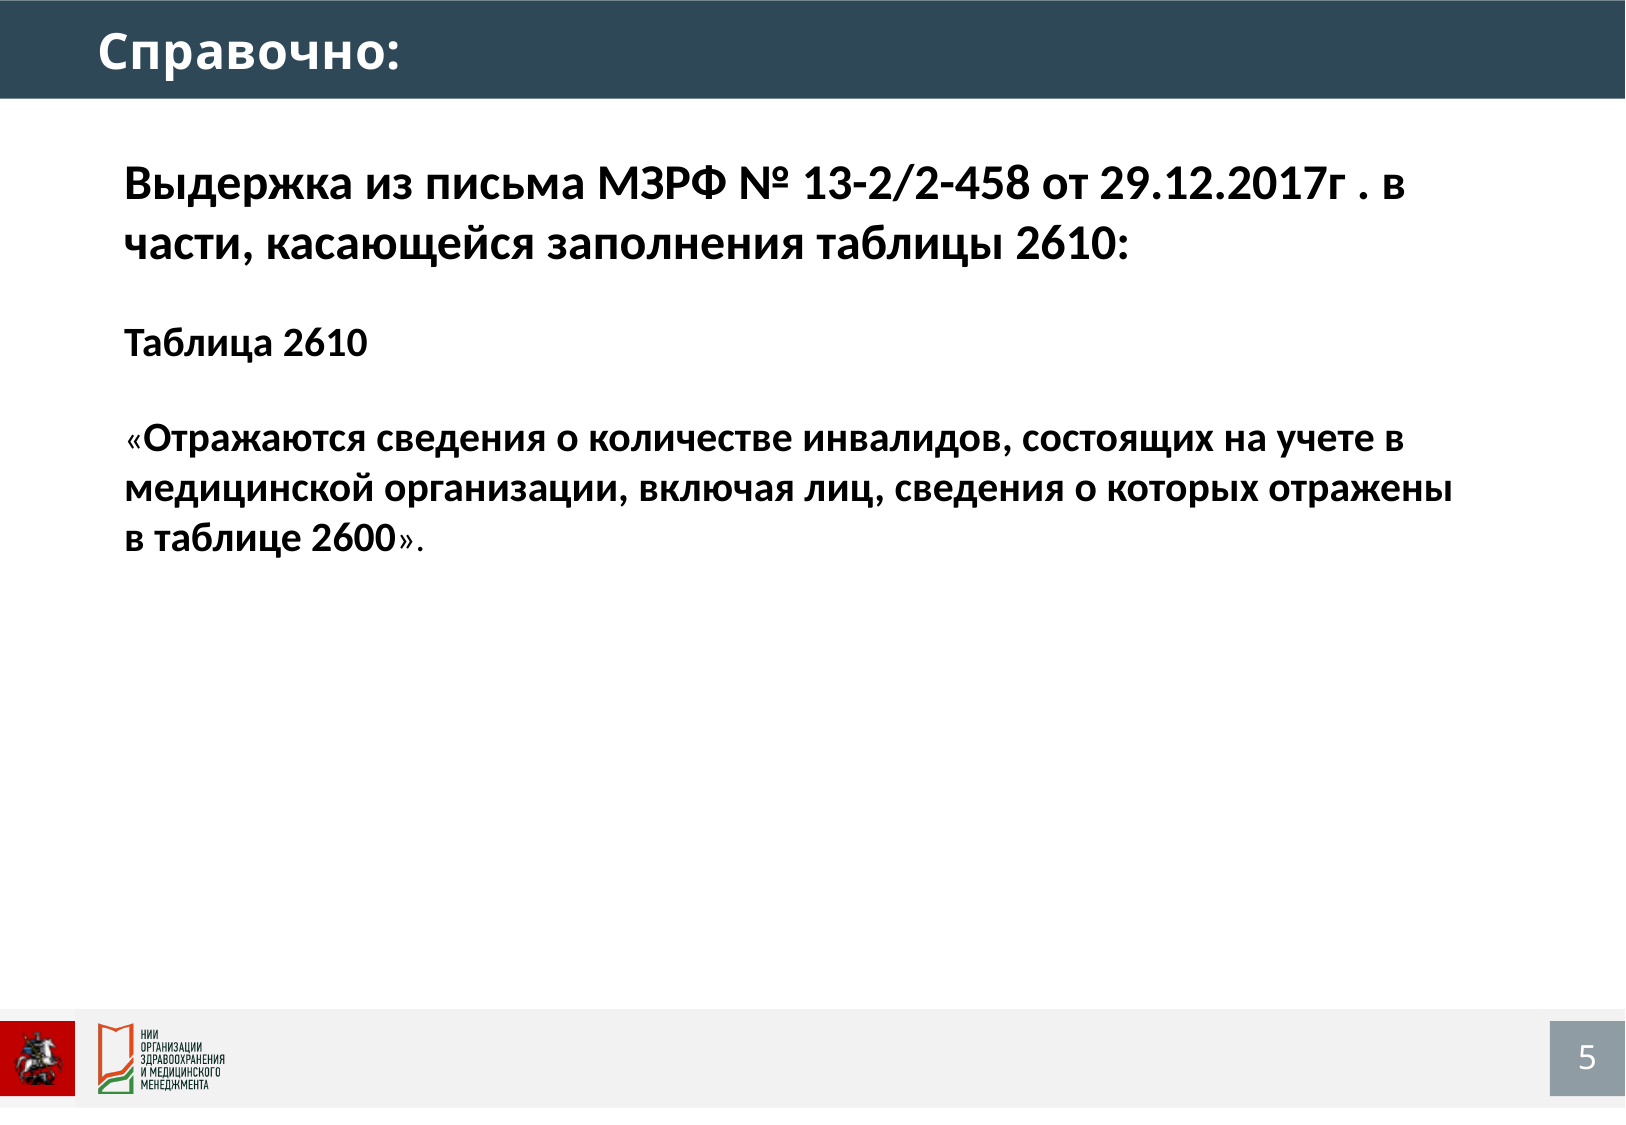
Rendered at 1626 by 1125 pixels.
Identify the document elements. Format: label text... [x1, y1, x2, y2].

text_box Выдержка из письма МЗРФ № 13-2/2-458 от 29.12.2017г . в части, касающейся заполнения таблицы 2610: Таблица 2610 «Отражаются сведения о количестве инвалидов, состоящих на учете в медицинской организации, включая лиц, сведения о которых отражены в таблице 2600». [109, 142, 1497, 567]
list Справочно: [97, 0, 1534, 99]
